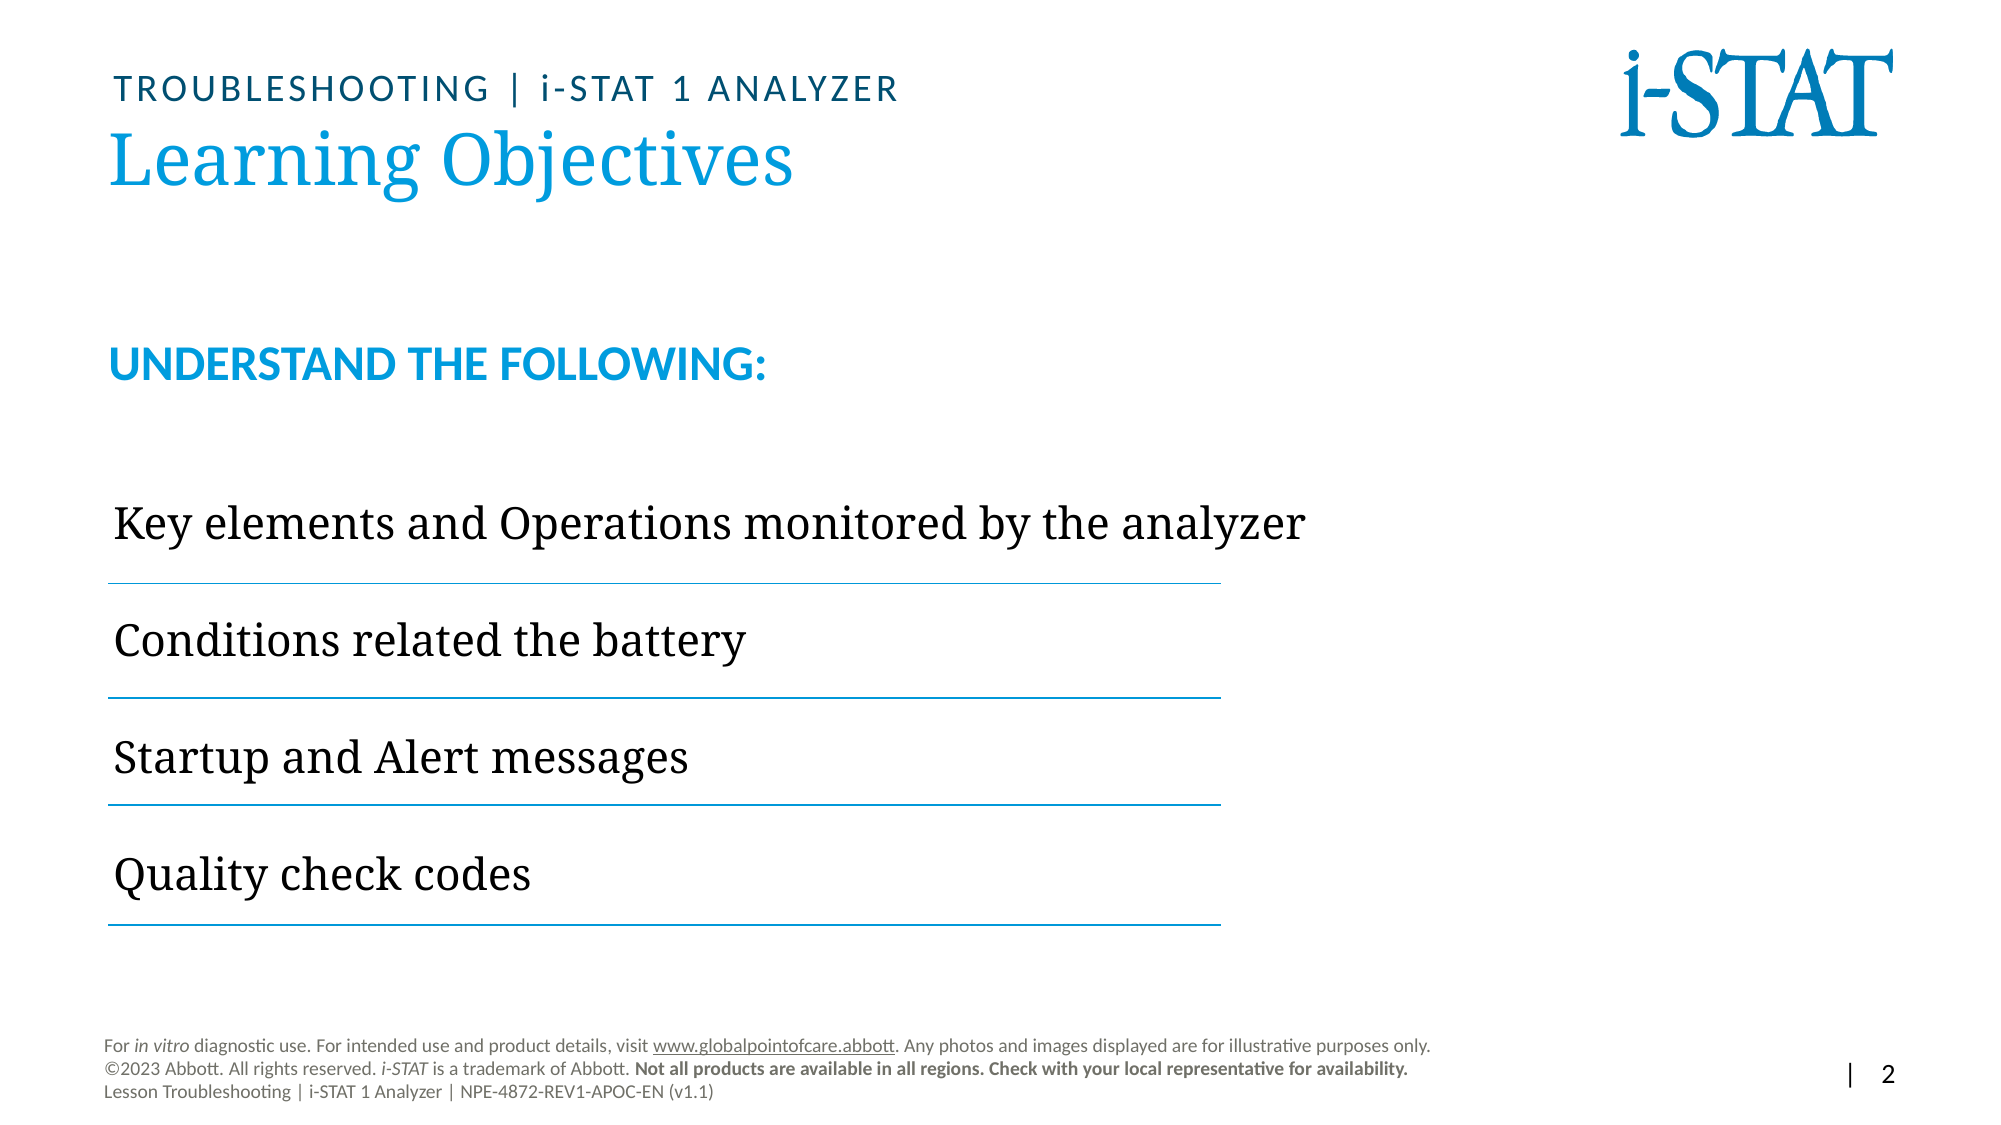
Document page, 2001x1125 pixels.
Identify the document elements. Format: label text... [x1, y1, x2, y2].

list Understand the following: [108, 330, 970, 463]
picture [1796, 70, 1810, 92]
list TROUBLESHOOTING | i-STAT 1 ANALYZER [113, 62, 1614, 120]
picture [1725, 48, 1781, 55]
picture [1619, 48, 1894, 139]
picture [1810, 48, 1853, 131]
list Key elements and Operations monitored by the analyzer Conditions related the battery Startup and Alert messages Quality check codes [113, 507, 1409, 835]
picture [1834, 48, 1890, 55]
slide_number | 2 [1786, 1042, 1911, 1103]
title Learning Objectives [108, 122, 1889, 209]
picture [1756, 48, 1806, 131]
